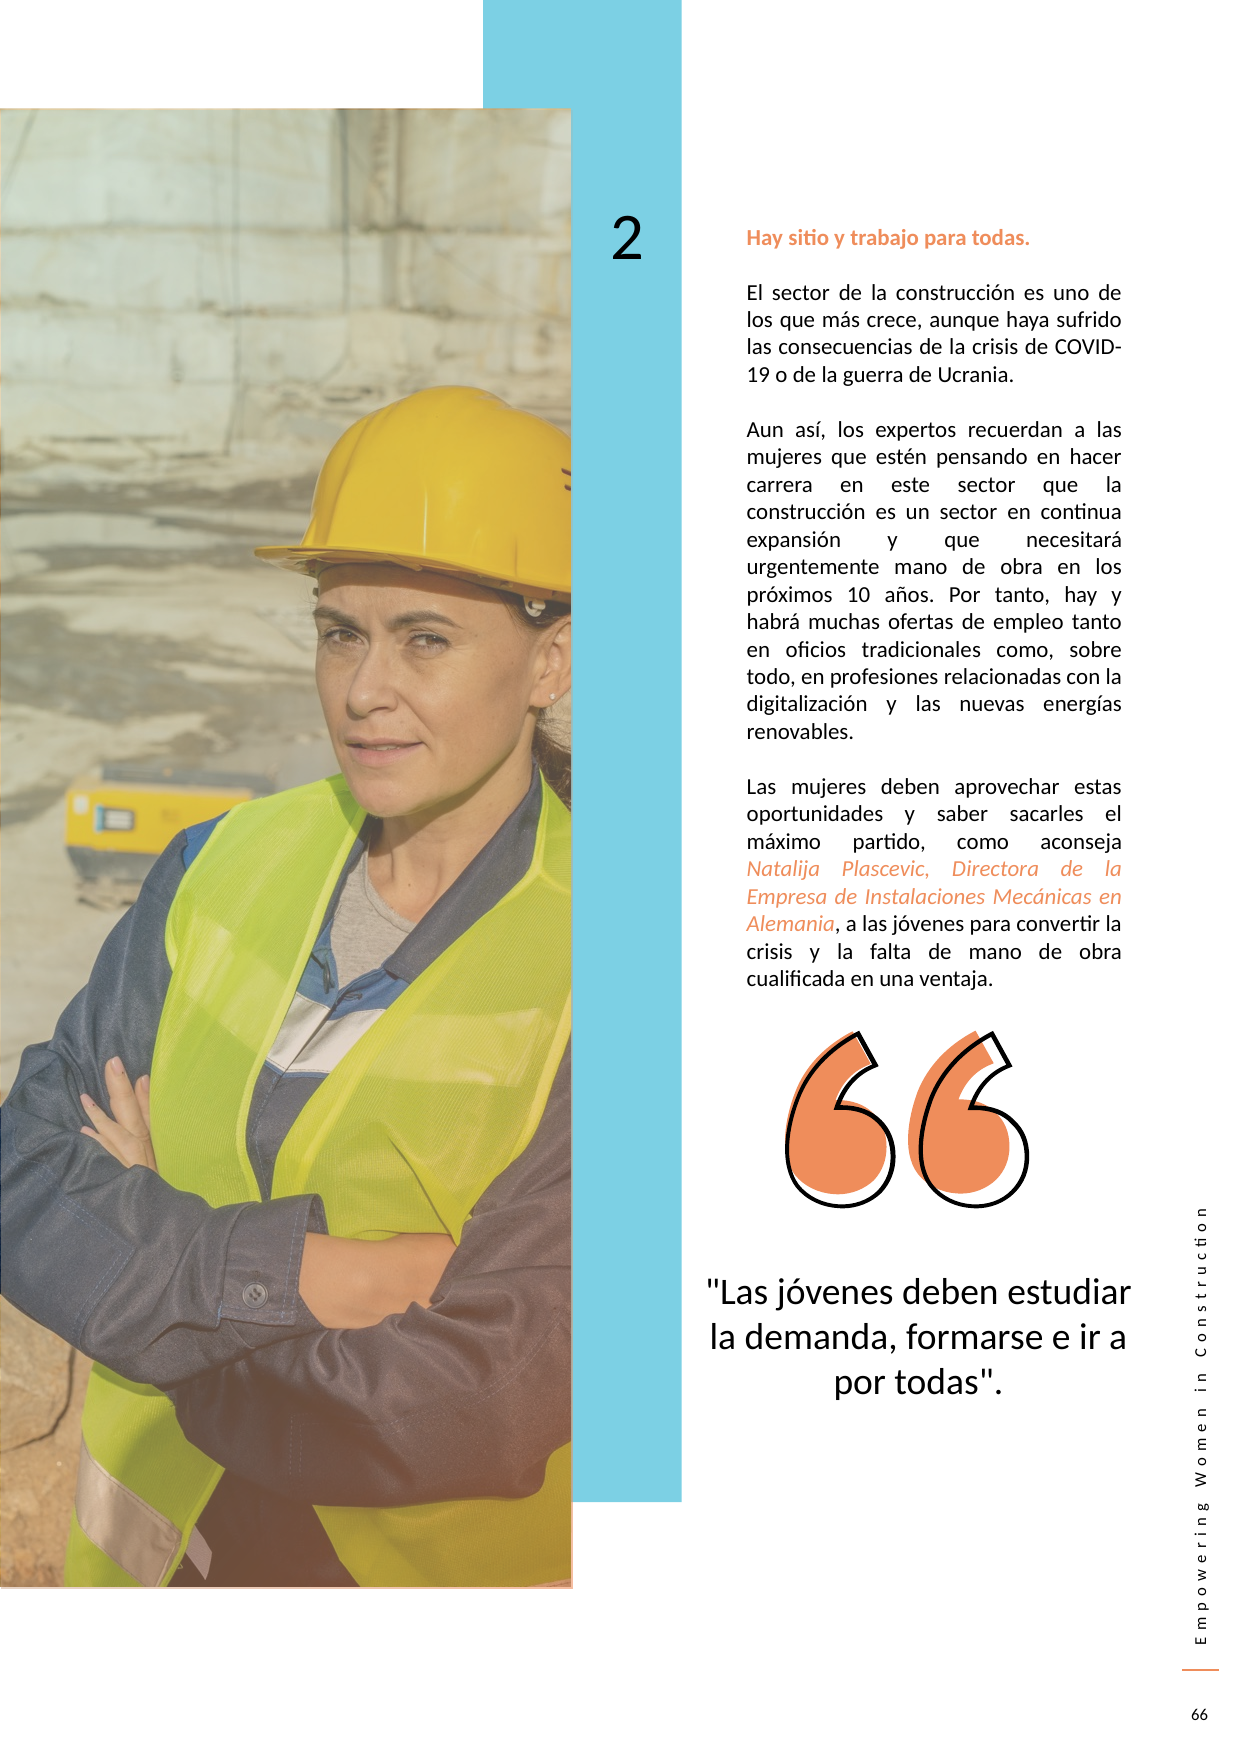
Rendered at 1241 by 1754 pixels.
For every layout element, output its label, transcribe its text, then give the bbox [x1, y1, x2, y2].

slide_number 66 [1170, 1692, 1229, 1736]
list 2 [574, 154, 680, 288]
list Hay sitio y trabajo para todas. El sector de la construcción es uno de los que más crece, aunque haya sufrido las consecuencias de la crisis de COVID-19 o de la guerra de Ucrania. Aun así, los expertos recuerdan a las mujeres que estén pensando en hacer carrera en este sector que la construcción es un sector en continua expansión y que necesitará urgentemente mano de obra en los próximos 10 años. Por tanto, hay y habrá muchas ofertas de empleo tanto en oficios tradicionales como, sobre todo, en profesiones relacionadas con la digitalización y las nuevas energías renovables. Las mujeres deben aprovechar estas oportunidades y saber sacarles el máximo partido, como aconseja Natalija Plascevic, Directora de la Empresa de Instalaciones Mecánicas en Alemania, a las jóvenes para convertir la crisis y la falta de mano de obra cualificada en una ventaja. [731, 214, 1138, 786]
text_box "Las jóvenes deben estudiar la demanda, formarse e ir a por todas". [679, 1259, 1158, 1406]
picture [0, 108, 572, 1588]
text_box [785, 1030, 1030, 1209]
